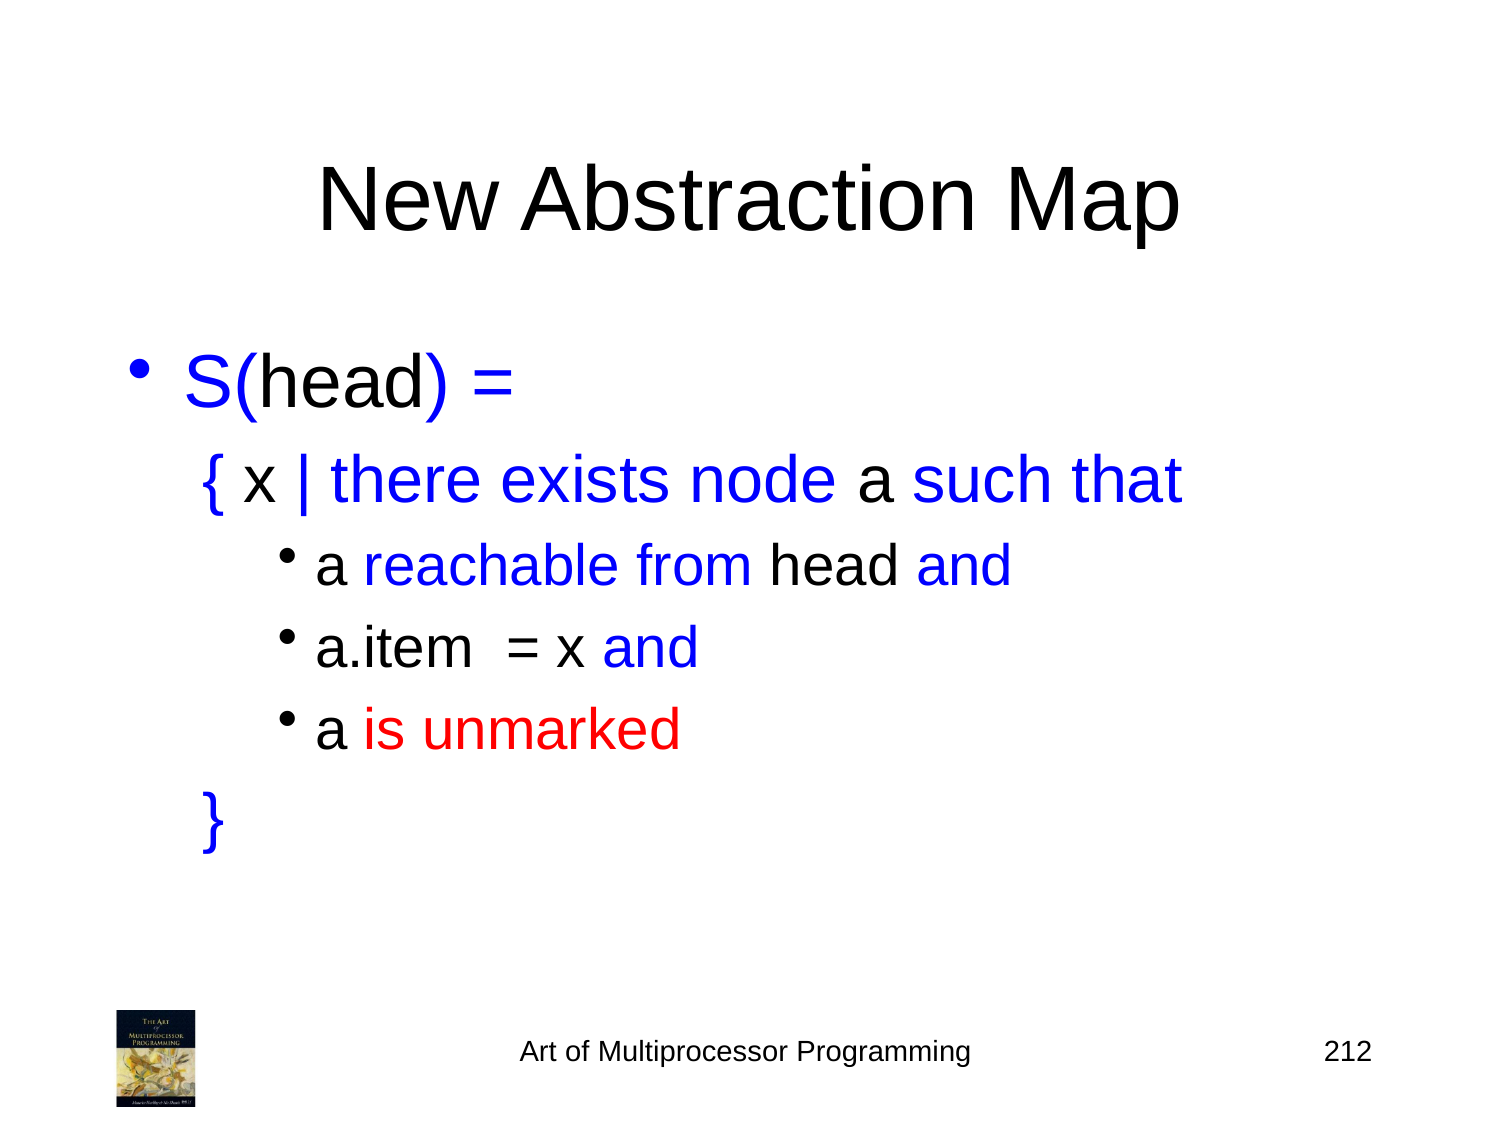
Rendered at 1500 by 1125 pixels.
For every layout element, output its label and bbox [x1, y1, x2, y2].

list [112, 324, 1388, 1001]
title [112, 99, 1388, 288]
slide_number [1074, 1024, 1388, 1101]
picture [107, 1010, 204, 1107]
footer [464, 1024, 1028, 1101]
